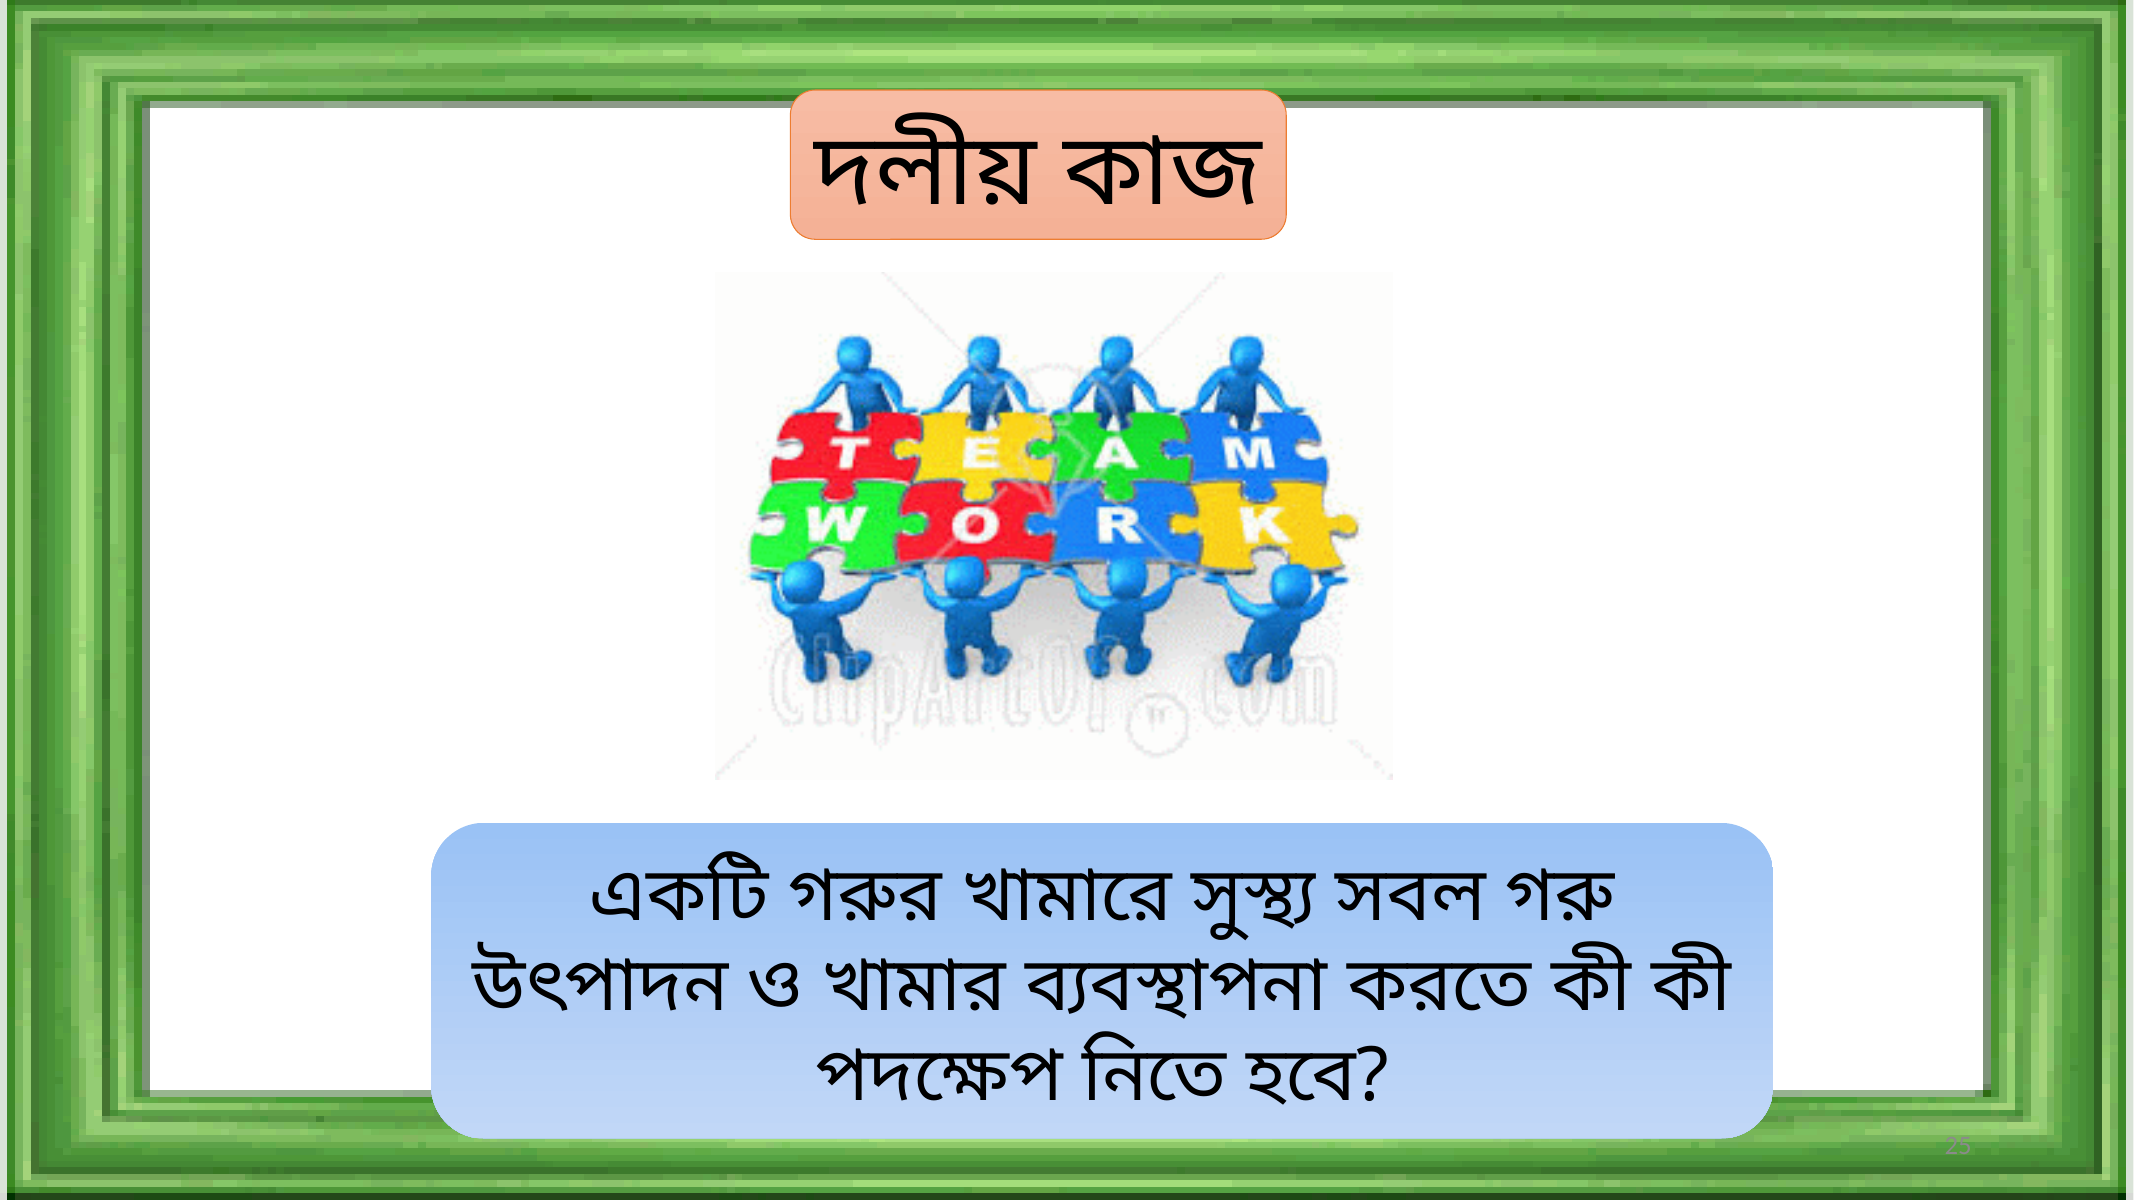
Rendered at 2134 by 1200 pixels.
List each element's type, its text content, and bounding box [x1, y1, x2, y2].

text_box একটি গরুর খামারে সুস্থ্য সবল গরু উৎপাদন ও খামার ব্যবস্থাপনা করতে কী কী পদক্ষেপ নিতে হবে? [431, 822, 1774, 1139]
text_box দলীয় কাজ [789, 89, 1287, 240]
slide_number 25 [1506, 1112, 1987, 1177]
picture [0, 0, 2134, 1200]
